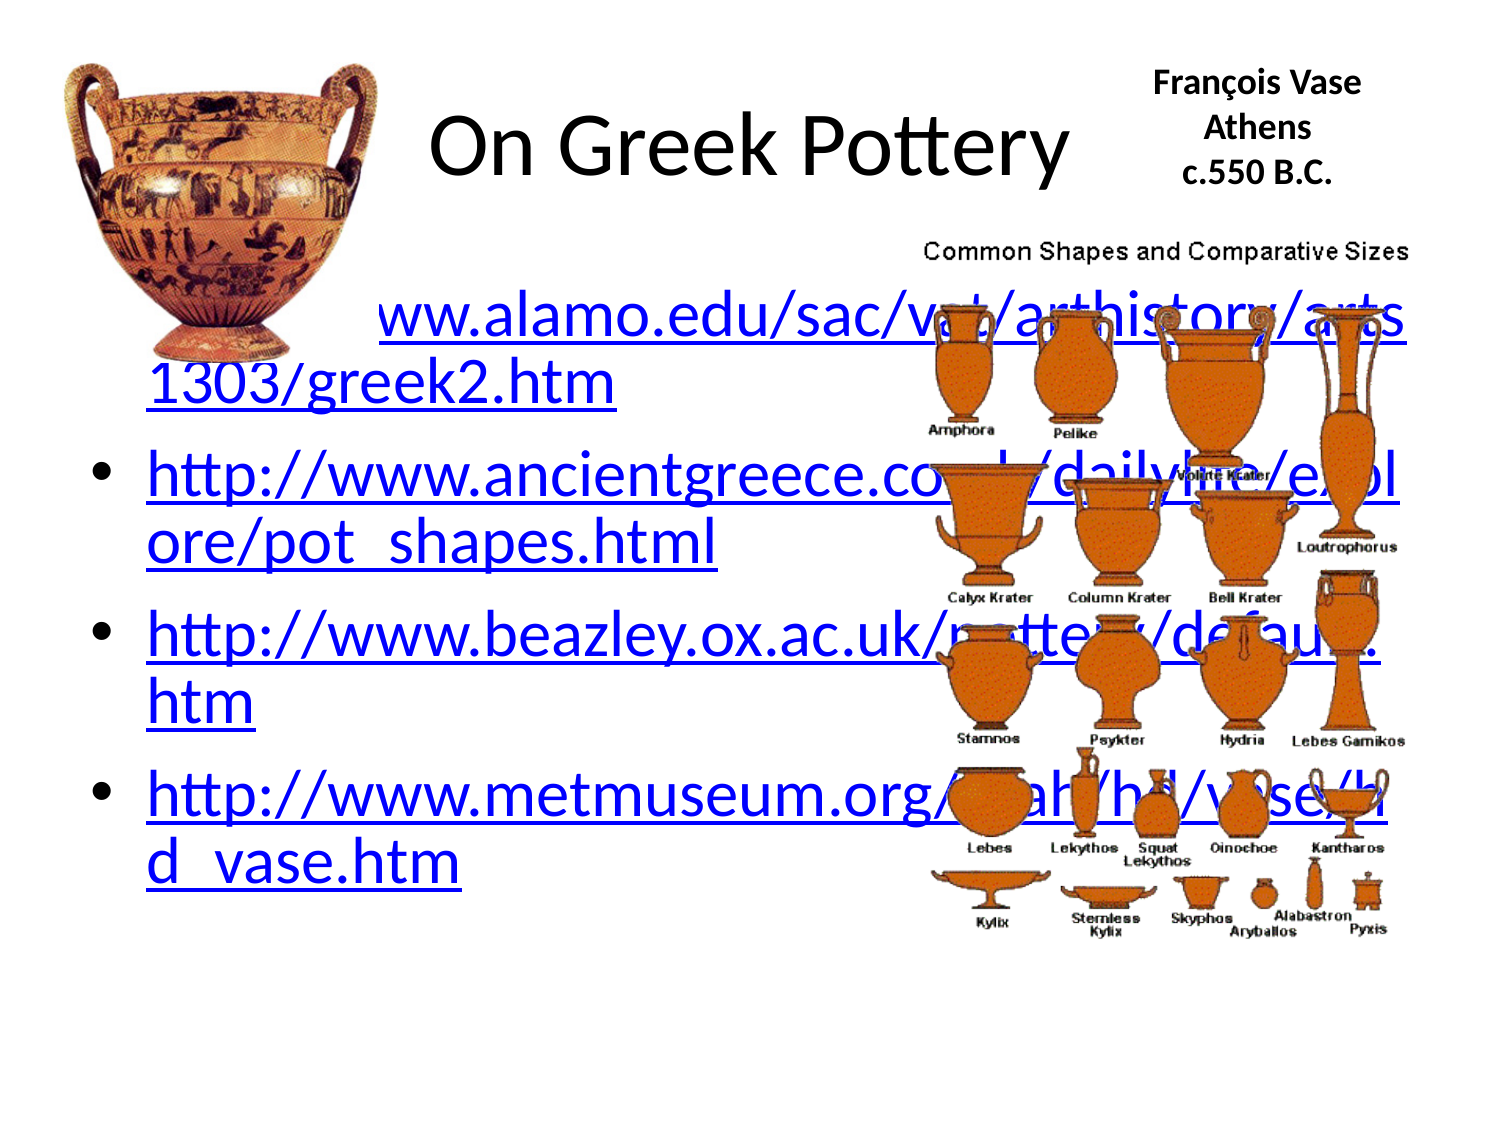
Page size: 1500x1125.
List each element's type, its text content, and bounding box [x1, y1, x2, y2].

list http://www.alamo.edu/sac/vat/arthistory/arts1303/greek2.htm http://www.ancientgreece.co.uk/dailylife/explore/pot_shapes.html http://www.beazley.ox.ac.uk/pottery/default.htm http://www.metmuseum.org/toah/hd/vase/hd_vase.htm [75, 262, 1425, 1005]
title On Greek Pottery [75, 45, 1425, 233]
text_box François Vase Athens c.550 B.C. [1138, 49, 1378, 235]
picture [62, 62, 379, 363]
picture [912, 237, 1421, 948]
